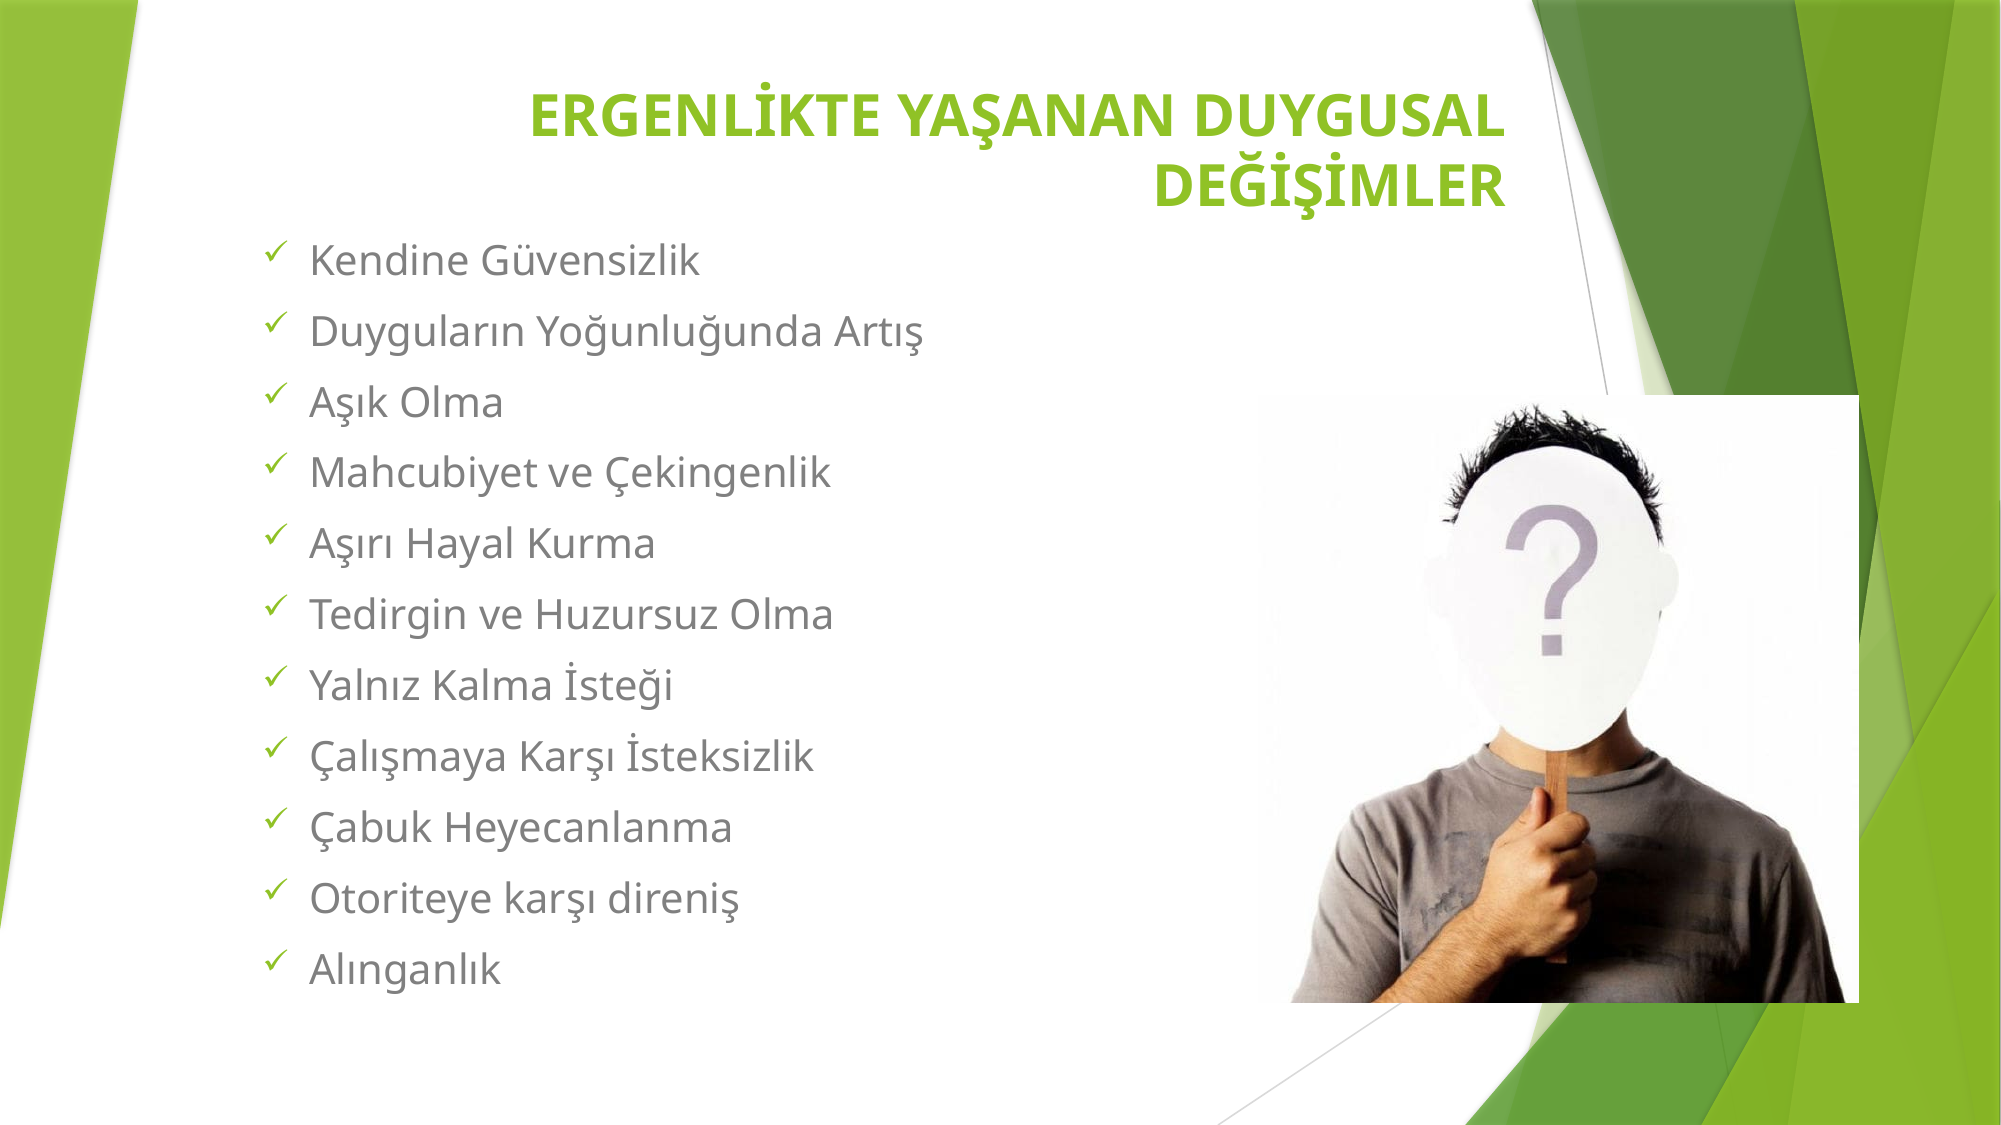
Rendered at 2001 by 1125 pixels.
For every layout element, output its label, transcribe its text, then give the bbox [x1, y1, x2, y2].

subtitle Kendine Güvensizlik Duyguların Yoğunluğunda Artış Aşık Olma Mahcubiyet ve Çekingenlik Aşırı Hayal Kurma Tedirgin ve Huzursuz Olma Yalnız Kalma İsteği Çalışmaya Karşı İsteksizlik Çabuk Heyecanlanma Otoriteye karşı direniş Alınganlık [247, 225, 1522, 1003]
title ERGENLİKTE YAŞANAN DUYGUSAL DEĞİŞİMLER [247, 95, 1522, 225]
picture [1257, 394, 1860, 1003]
